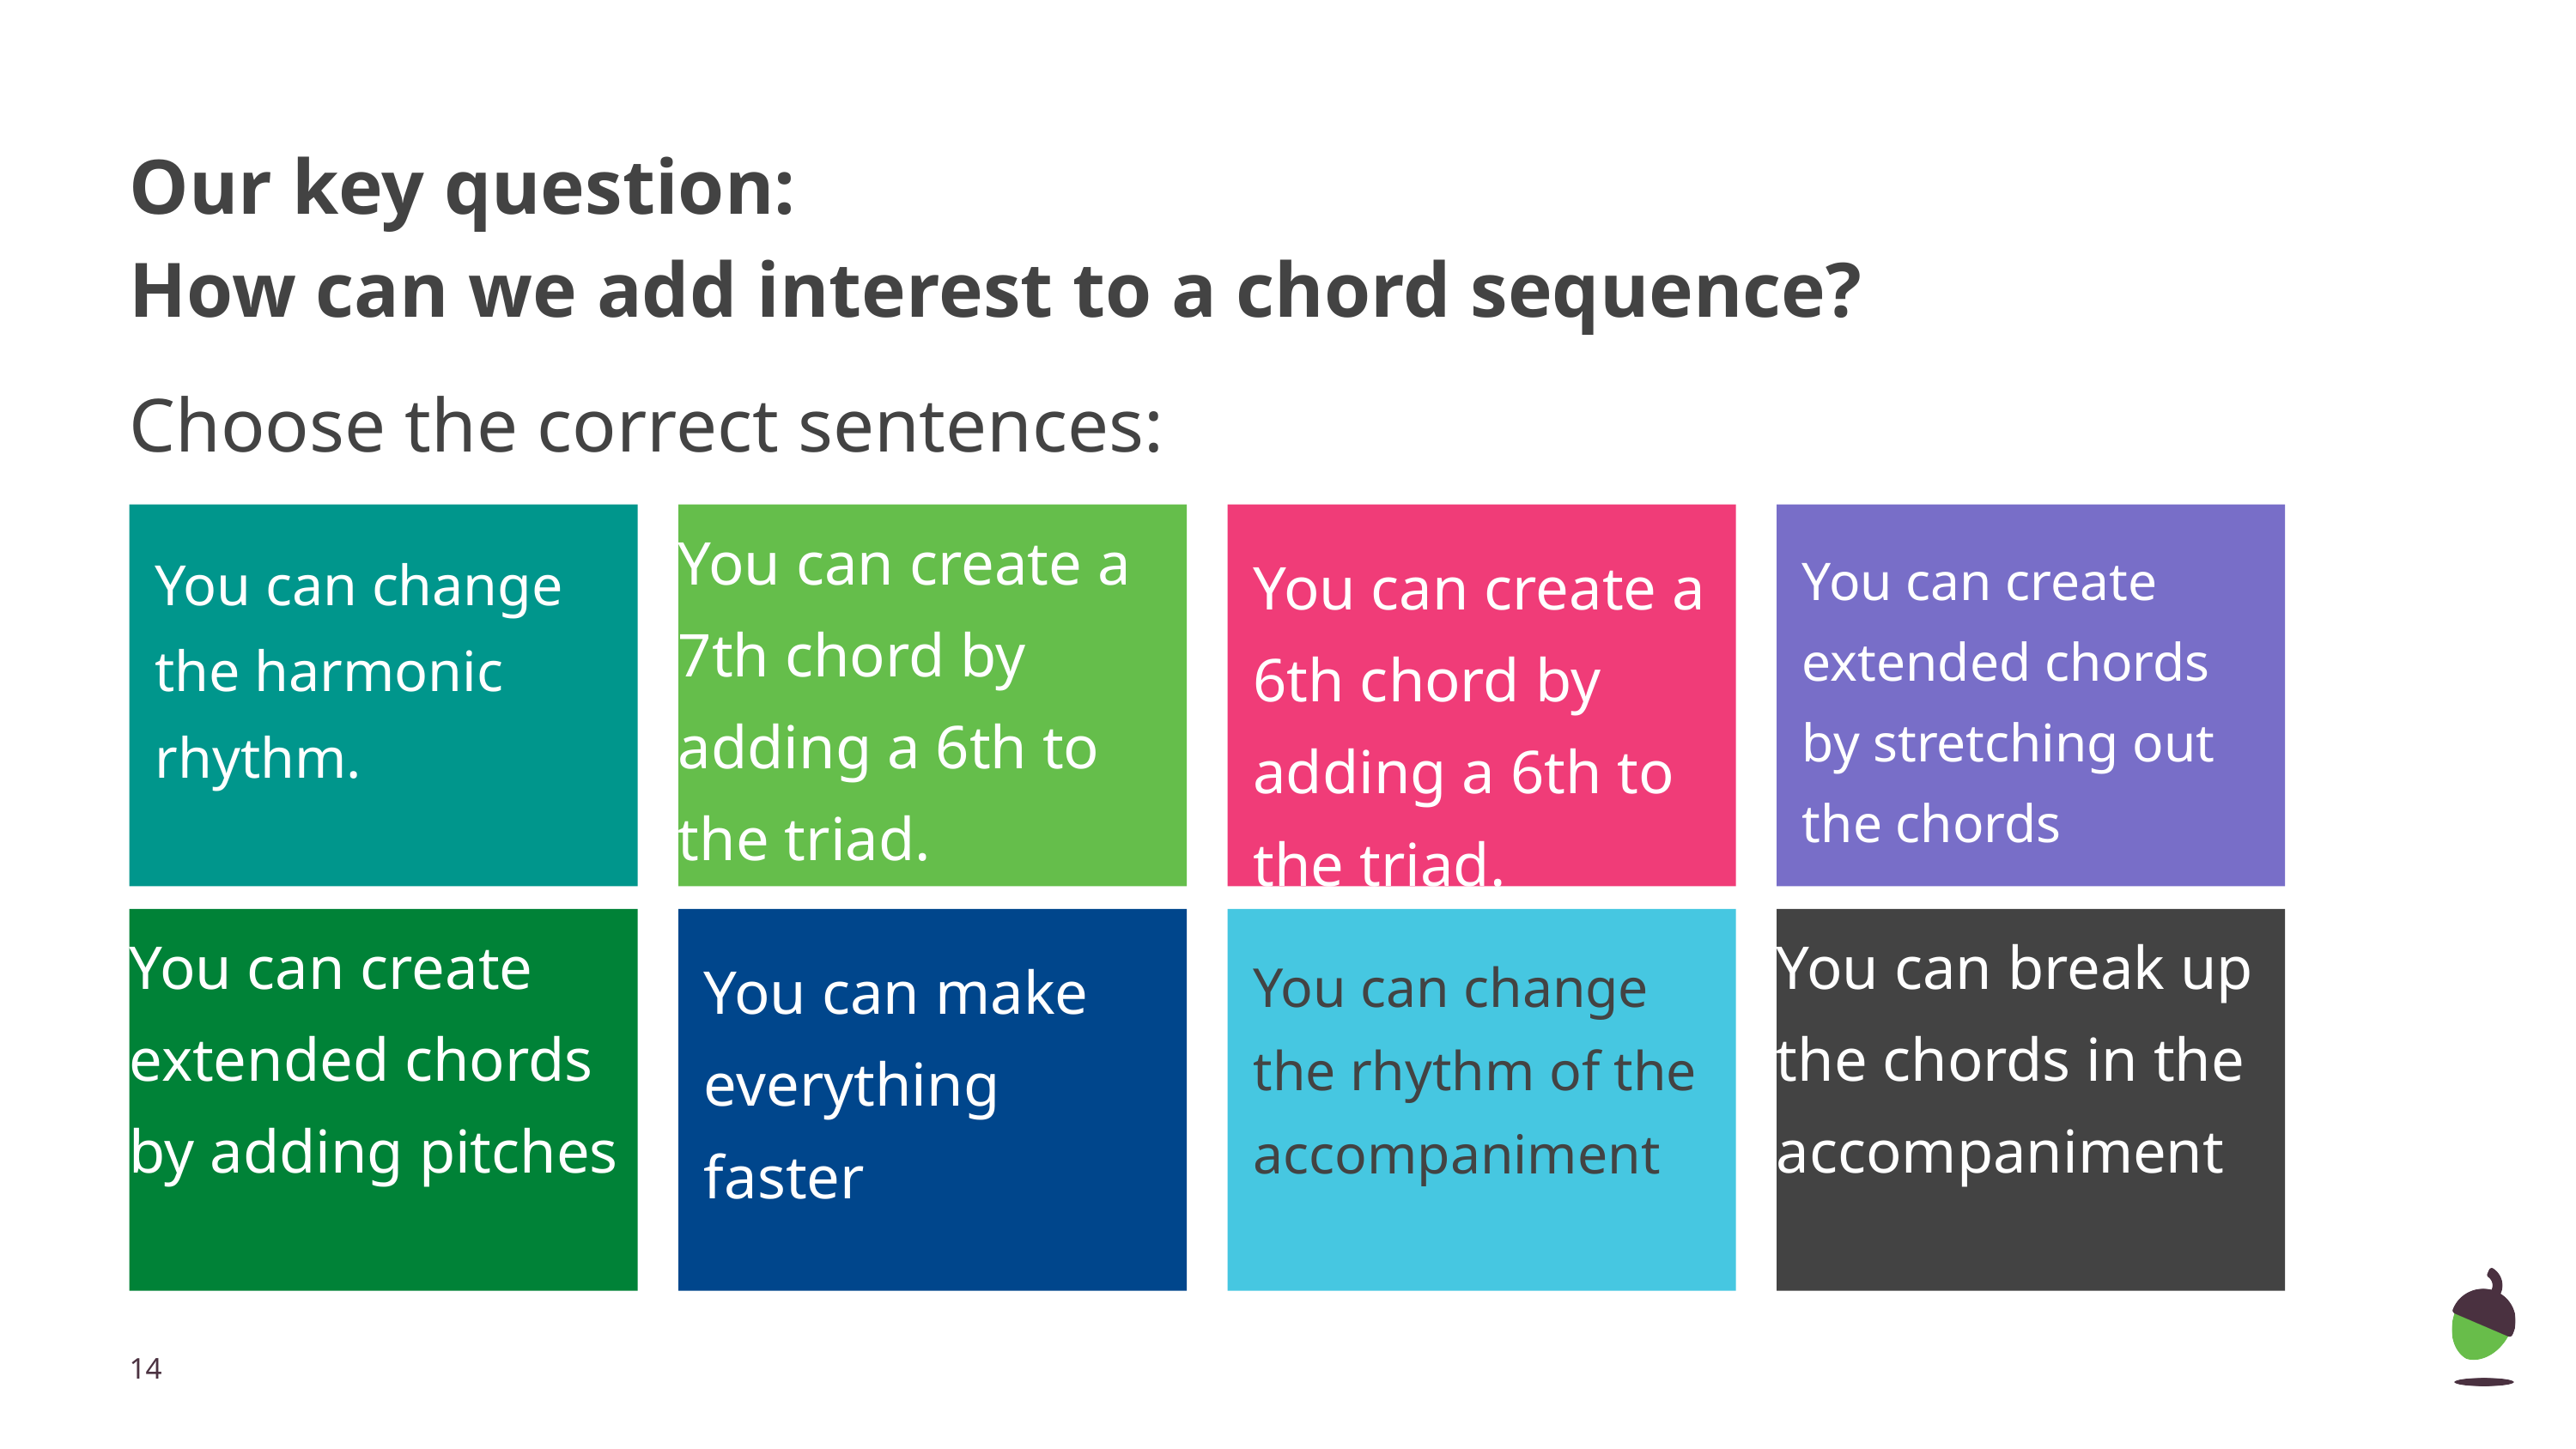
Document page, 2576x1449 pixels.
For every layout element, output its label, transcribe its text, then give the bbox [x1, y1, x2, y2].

picture [2451, 1268, 2516, 1386]
subtitle You can change the rhythm of the accompaniment [1227, 908, 1736, 1291]
subtitle You can make everything faster [678, 908, 1188, 1291]
list You can create a 7th chord by adding a 6th to the triad. [678, 504, 1188, 887]
title Our key question: How can we add interest to a chord sequence? [129, 124, 2128, 349]
subtitle You can change the harmonic rhythm. [129, 504, 638, 887]
subtitle You can create extended chords by stretching out the chords [1777, 504, 2286, 887]
list You can create extended chords by adding pitches [129, 908, 638, 1291]
list Choose the correct sentences: [129, 352, 1283, 458]
slide_number ‹#› [129, 1349, 332, 1401]
list You can break up the chords in the accompaniment [1777, 908, 2286, 1291]
subtitle You can create a 6th chord by adding a 6th to the triad. [1227, 504, 1736, 887]
